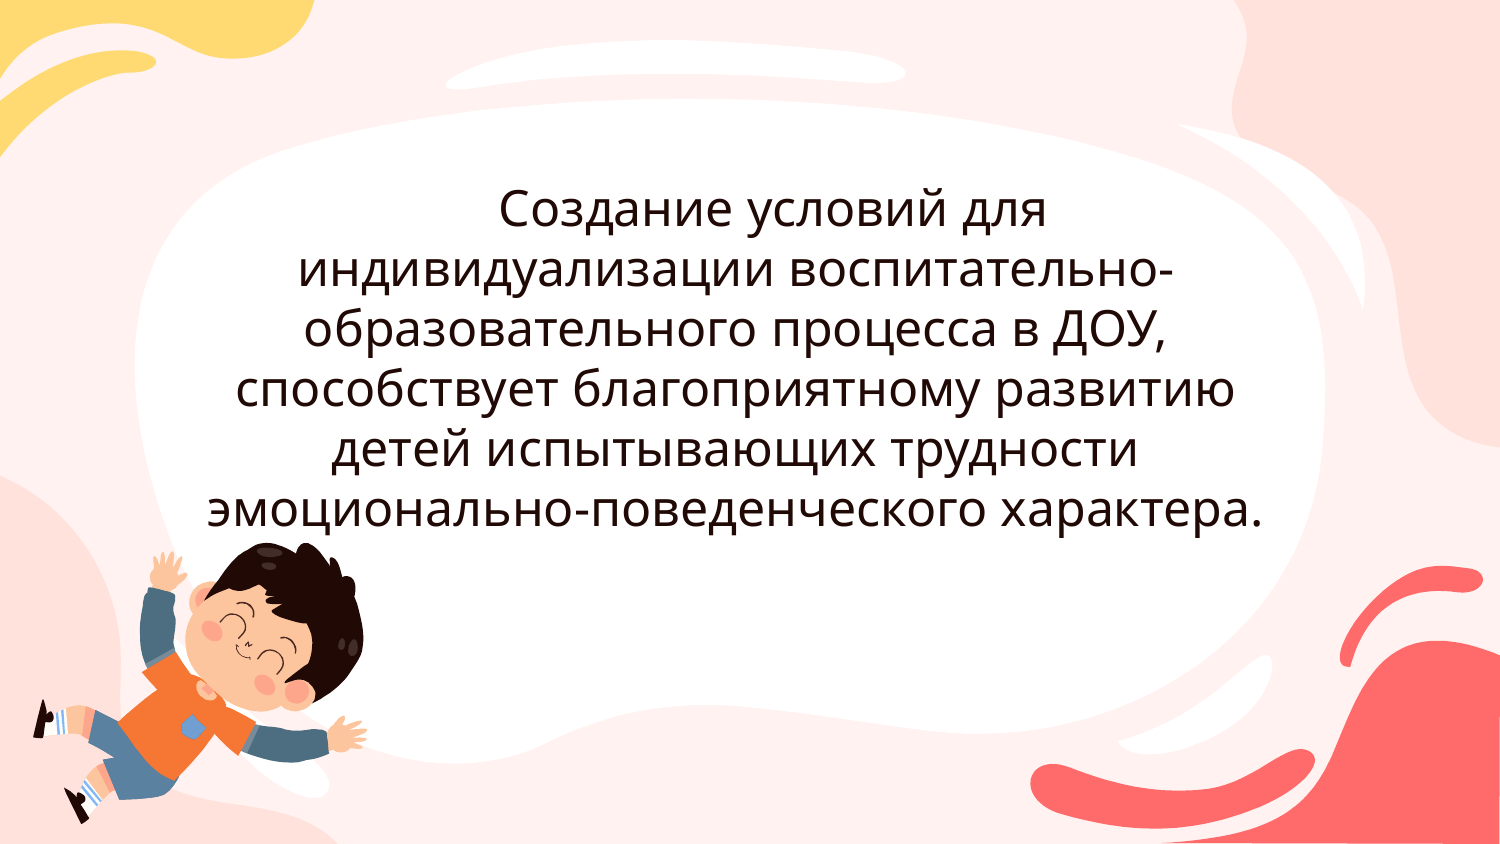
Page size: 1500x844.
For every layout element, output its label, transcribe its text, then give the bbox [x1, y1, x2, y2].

text_box Создание условий для индивидуализации воспитательно-образовательного процесса в ДОУ, способствует благоприятному развитию детей испытывающих трудности эмоционально-поведенческого характера. [176, 169, 1296, 544]
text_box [64, 518, 371, 844]
